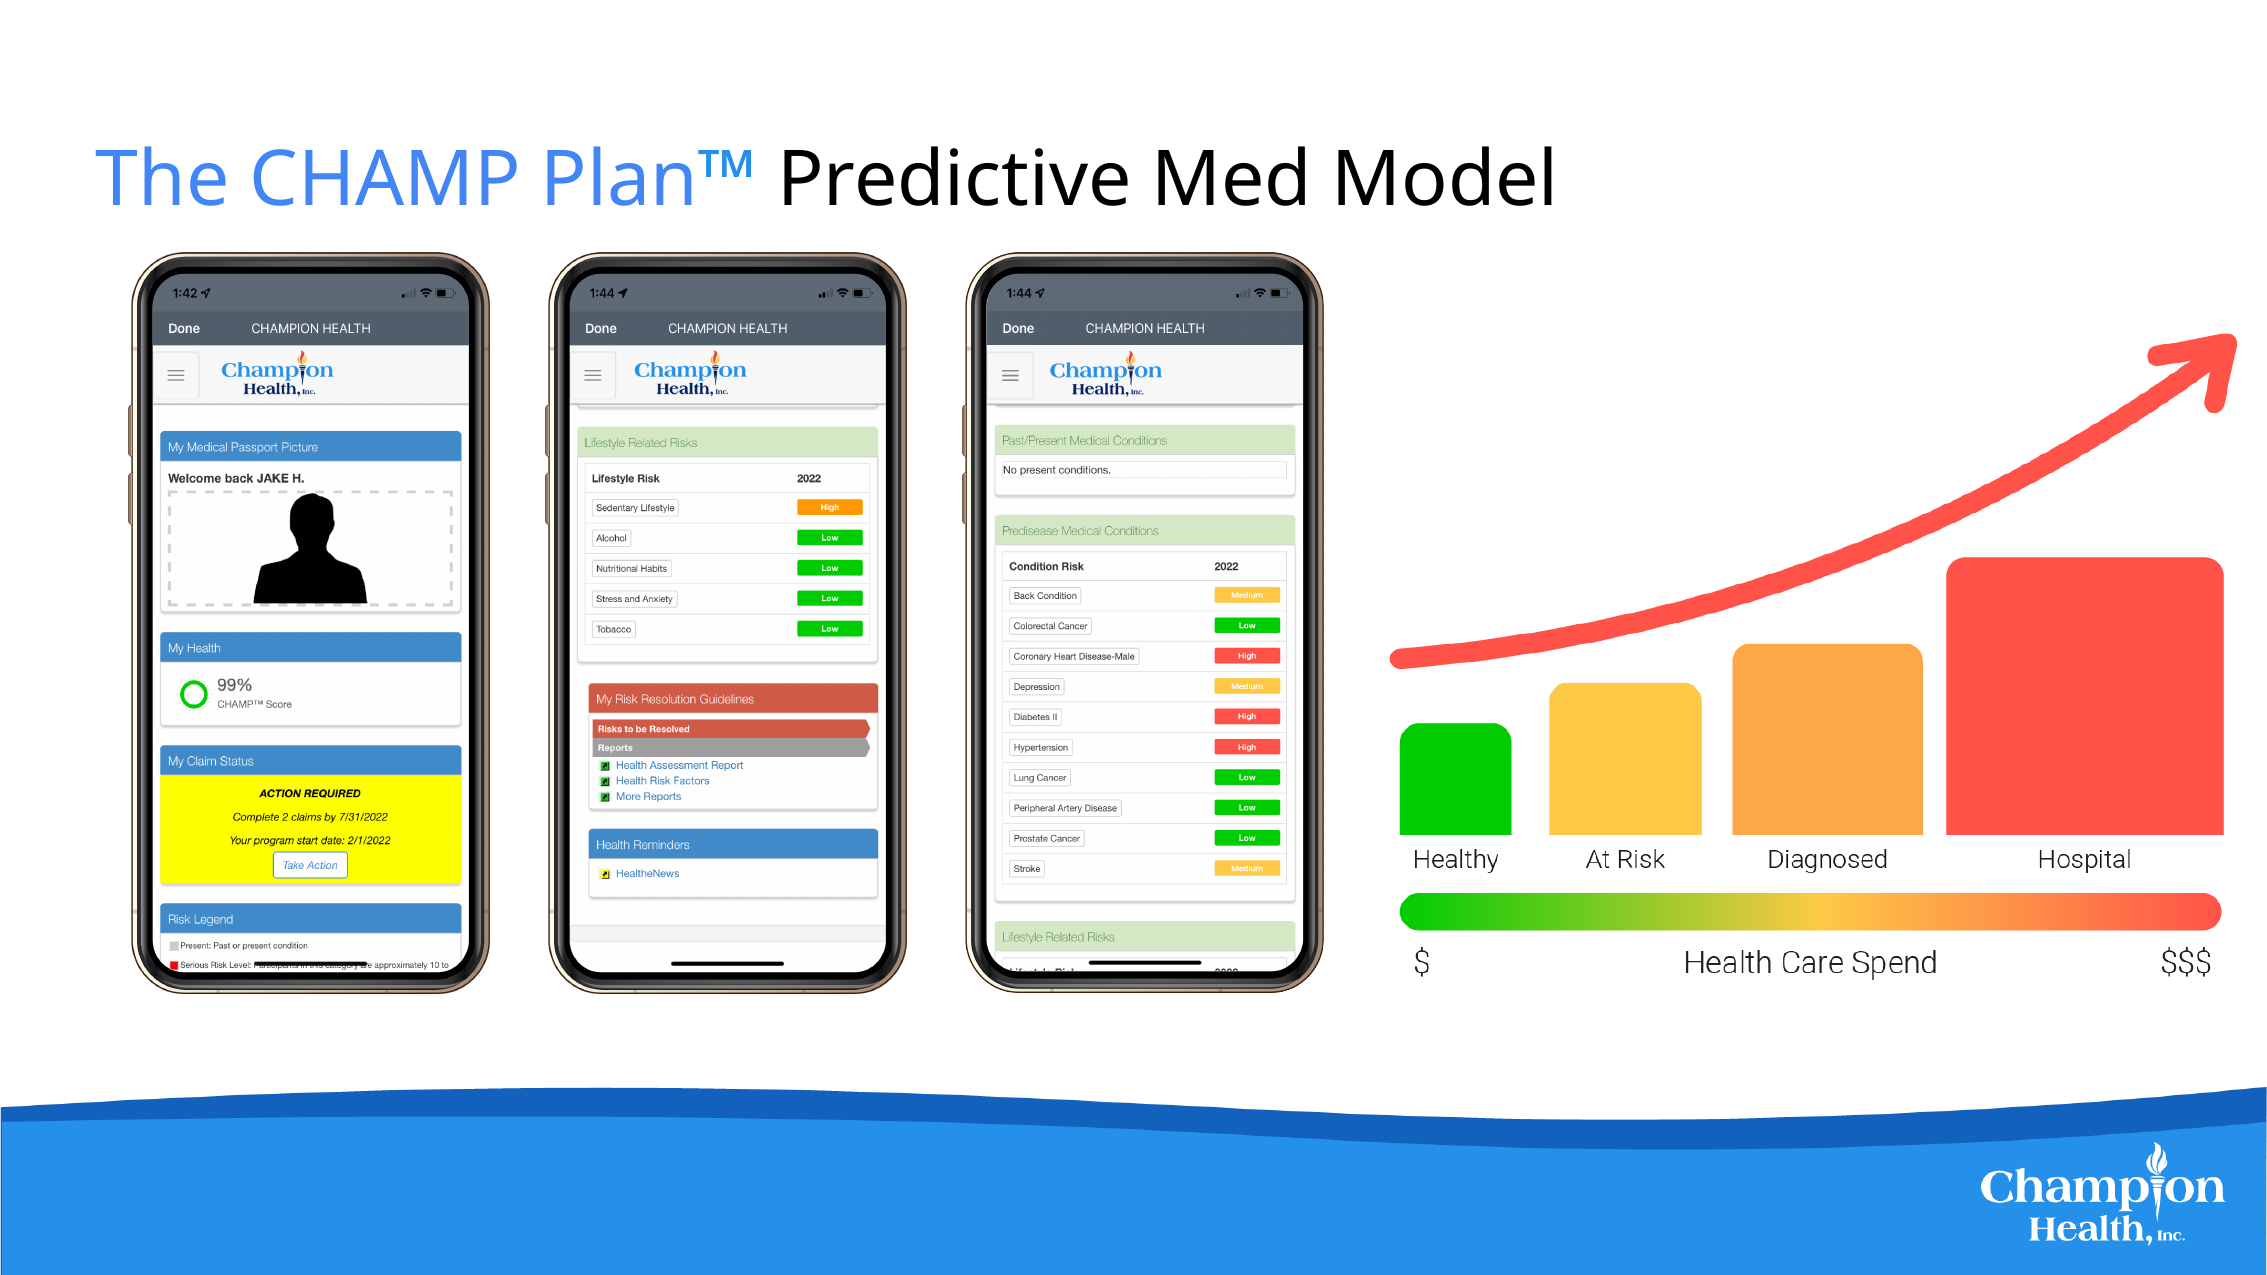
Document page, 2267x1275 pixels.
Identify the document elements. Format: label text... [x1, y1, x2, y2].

picture [0, 0, 2267, 1275]
title The CHAMP Plan™ Predictive Med Model [77, 110, 2190, 253]
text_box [127, 251, 1325, 994]
